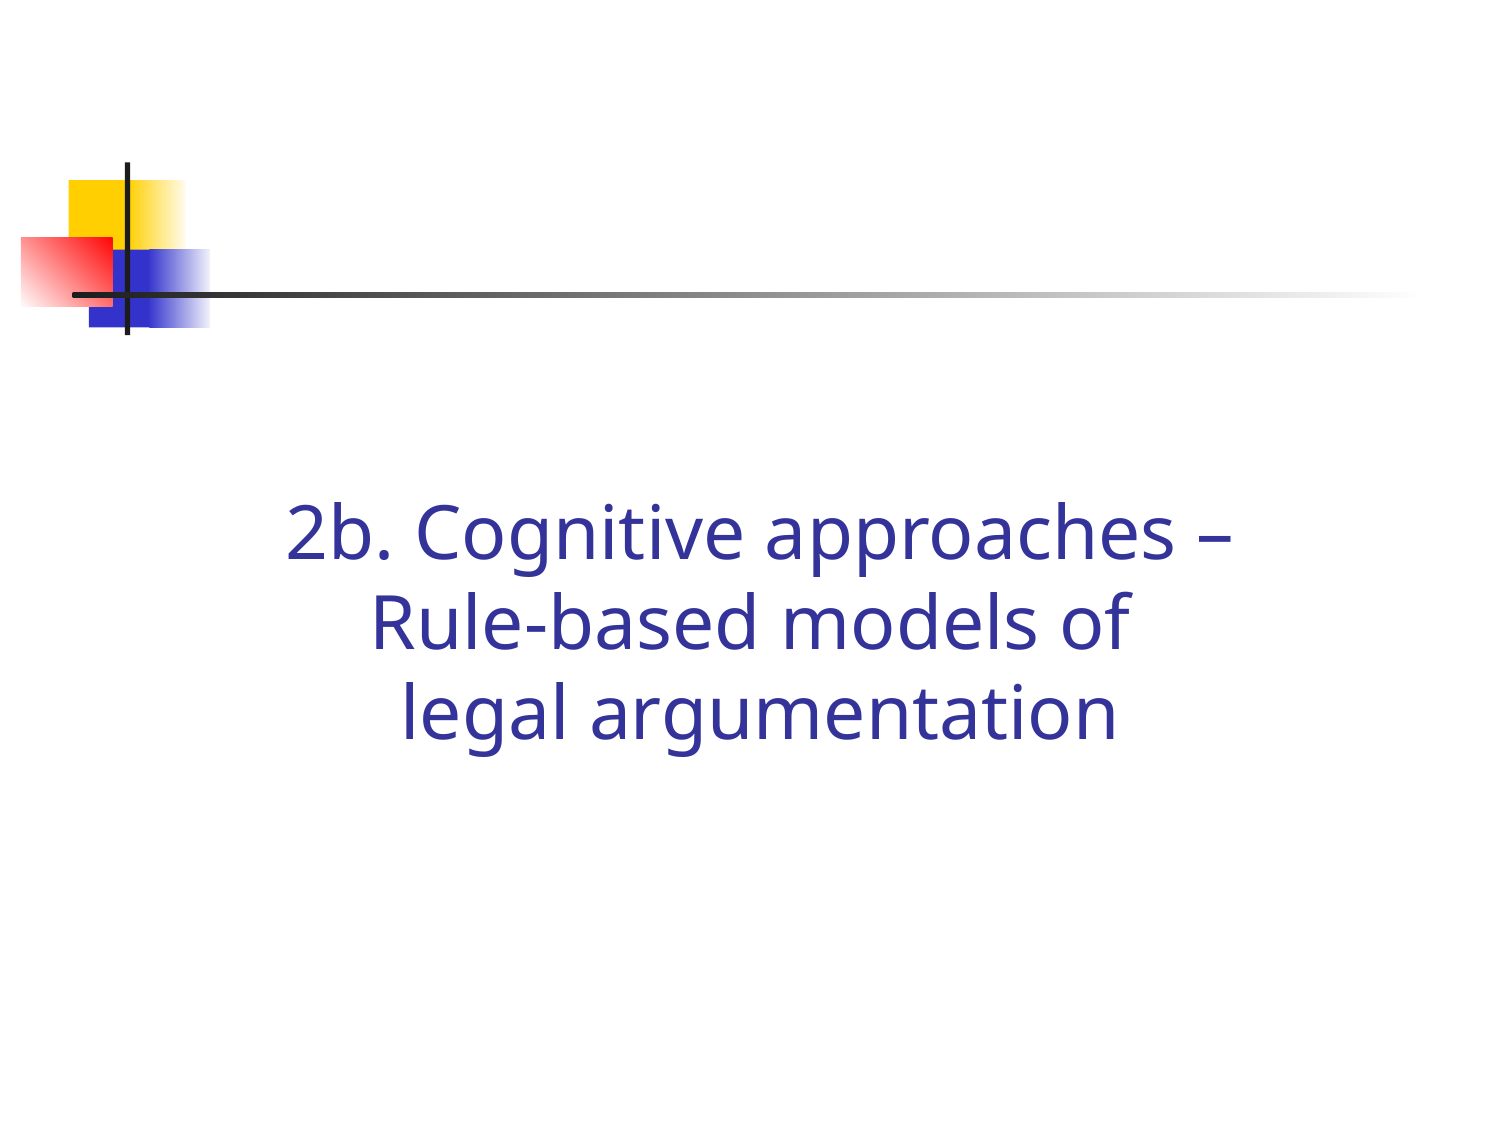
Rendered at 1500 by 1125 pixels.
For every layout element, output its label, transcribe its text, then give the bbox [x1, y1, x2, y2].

text_box 2b. Cognitive approaches – Rule-based models of legal argumentation [271, 387, 1250, 763]
